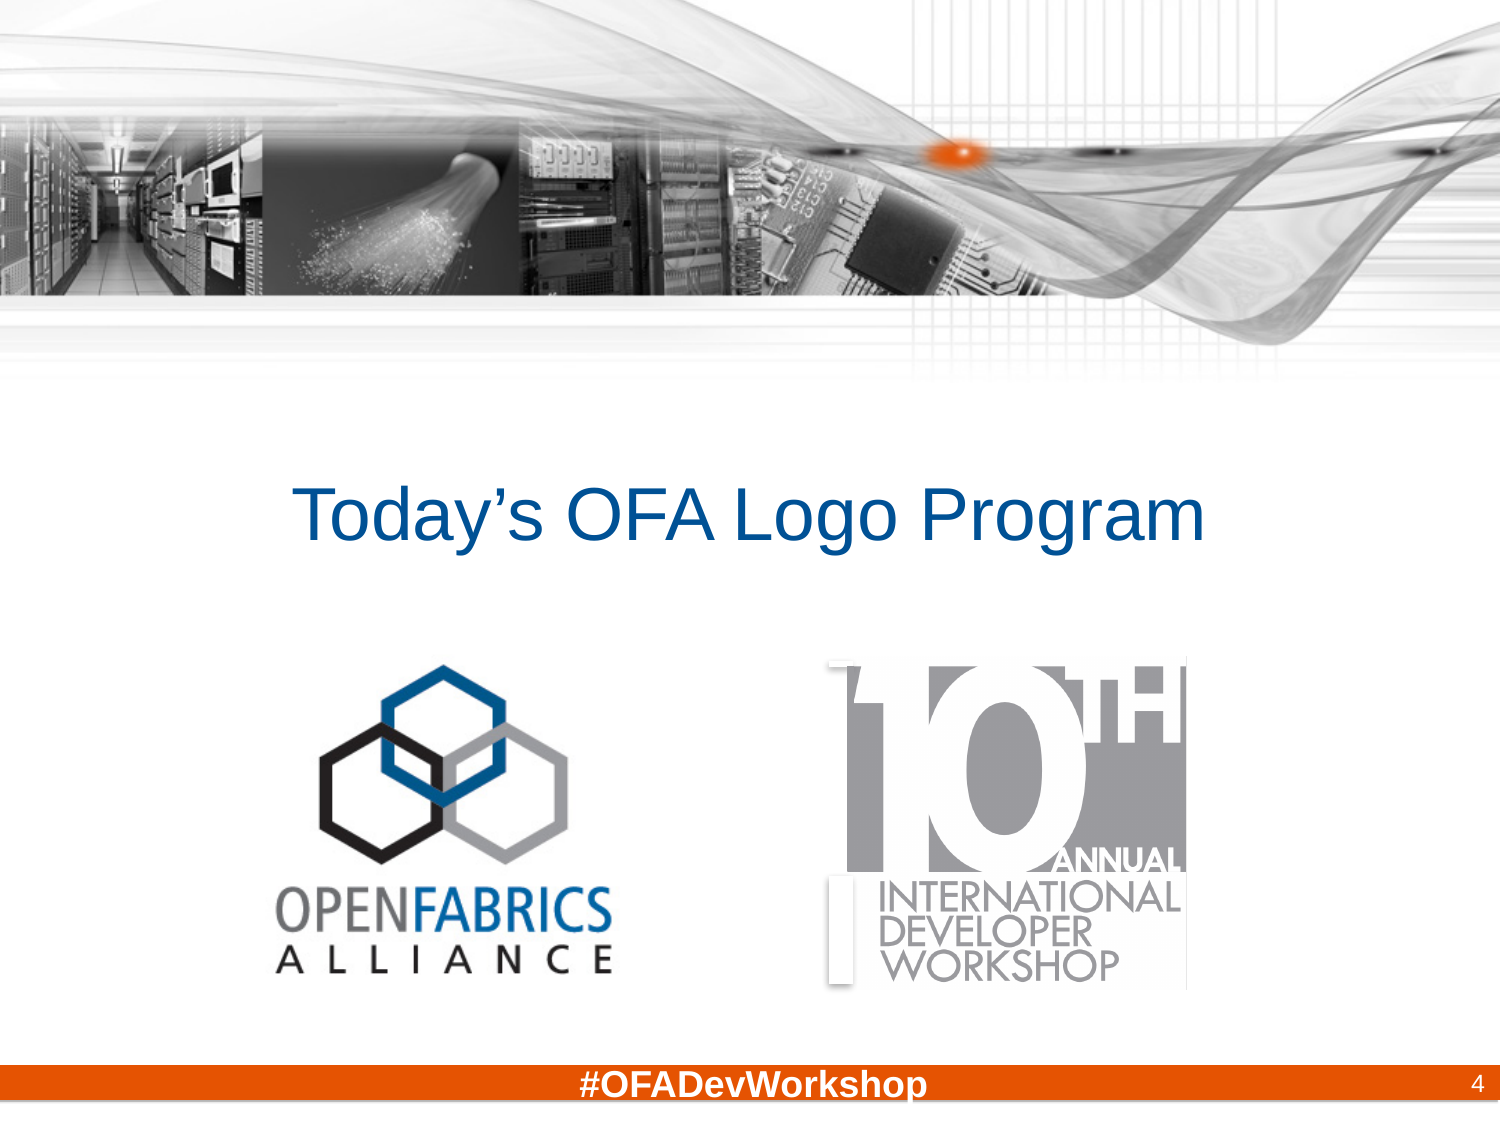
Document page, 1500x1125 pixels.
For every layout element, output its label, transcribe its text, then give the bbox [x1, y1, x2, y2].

picture [255, 644, 631, 993]
title Today’s OFA Logo Program [75, 424, 1425, 597]
picture [847, 656, 1187, 990]
slide_number 4 [1321, 1065, 1500, 1100]
picture [0, 0, 1500, 407]
